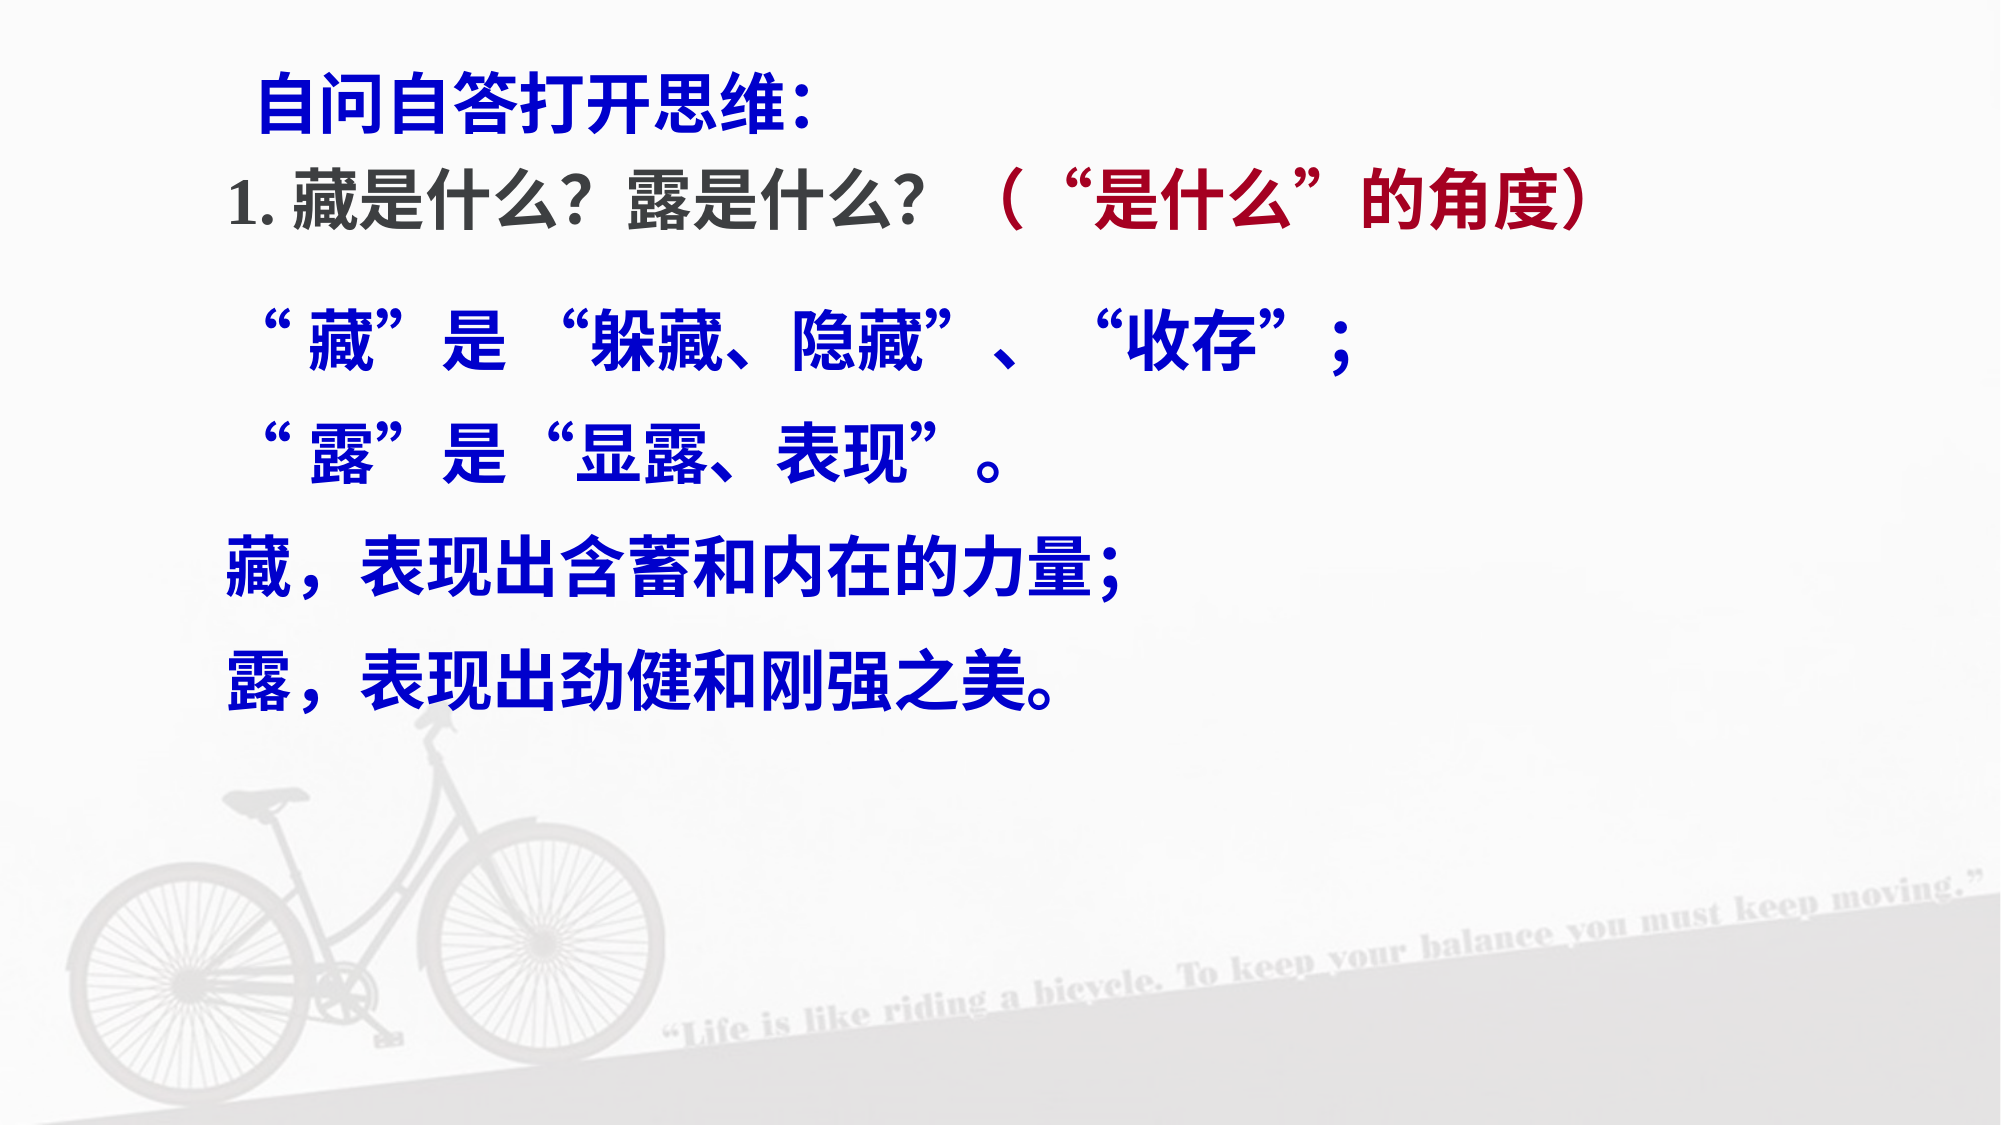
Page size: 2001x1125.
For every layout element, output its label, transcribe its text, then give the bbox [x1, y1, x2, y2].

text_box 1.藏是什么？露是什么？（“是什么”的角度） [211, 150, 1710, 245]
text_box “藏”是 “躲藏、隐藏”、“收存”； “露”是“显露、表现”。 藏，表现出含蓄和内在的力量； 露，表现出劲健和刚强之美。 [211, 291, 1674, 726]
text_box 自问自答打开思维： [237, 54, 1449, 150]
